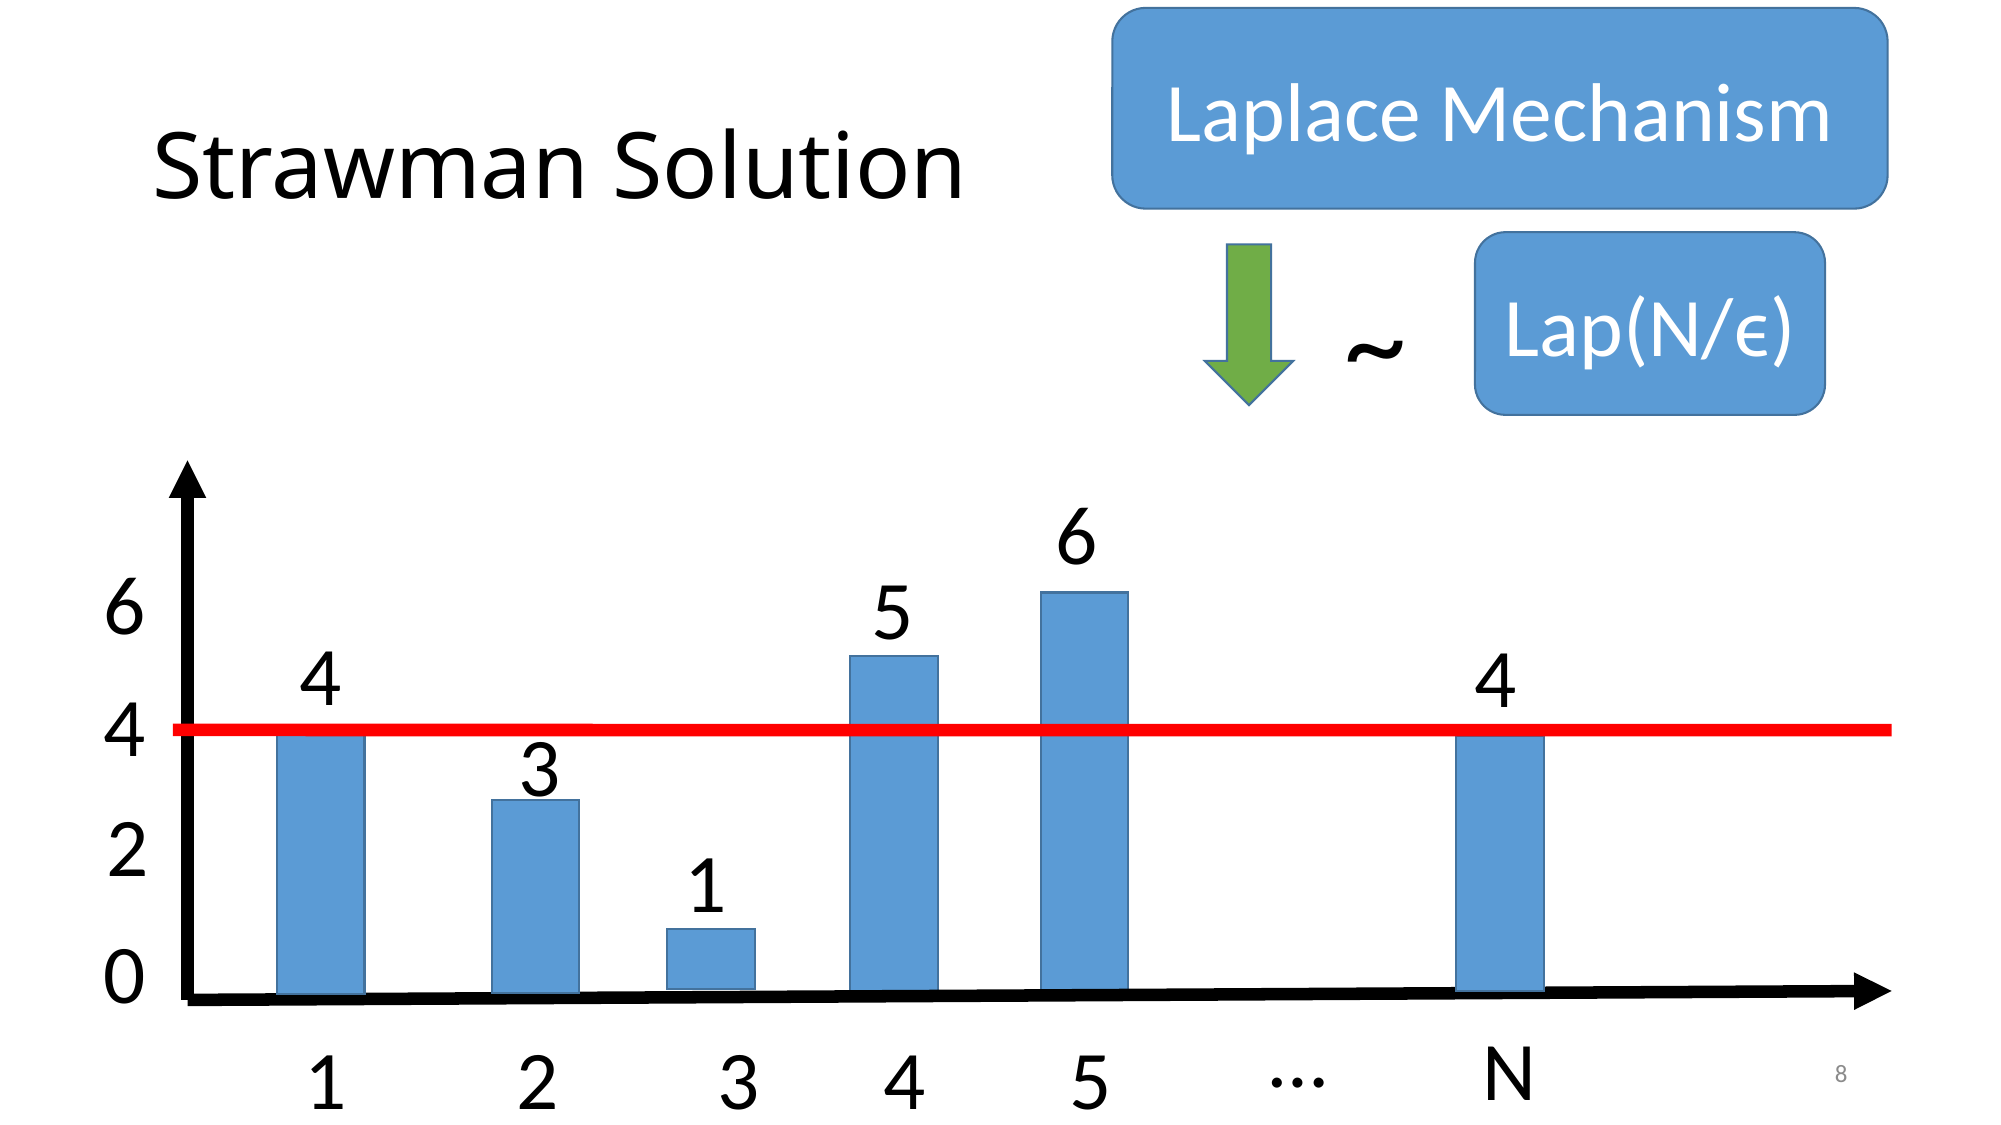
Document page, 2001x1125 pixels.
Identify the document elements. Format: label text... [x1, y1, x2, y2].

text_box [89, 427, 1892, 1125]
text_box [1112, 7, 1888, 422]
title Strawman Solution [137, 59, 1112, 278]
